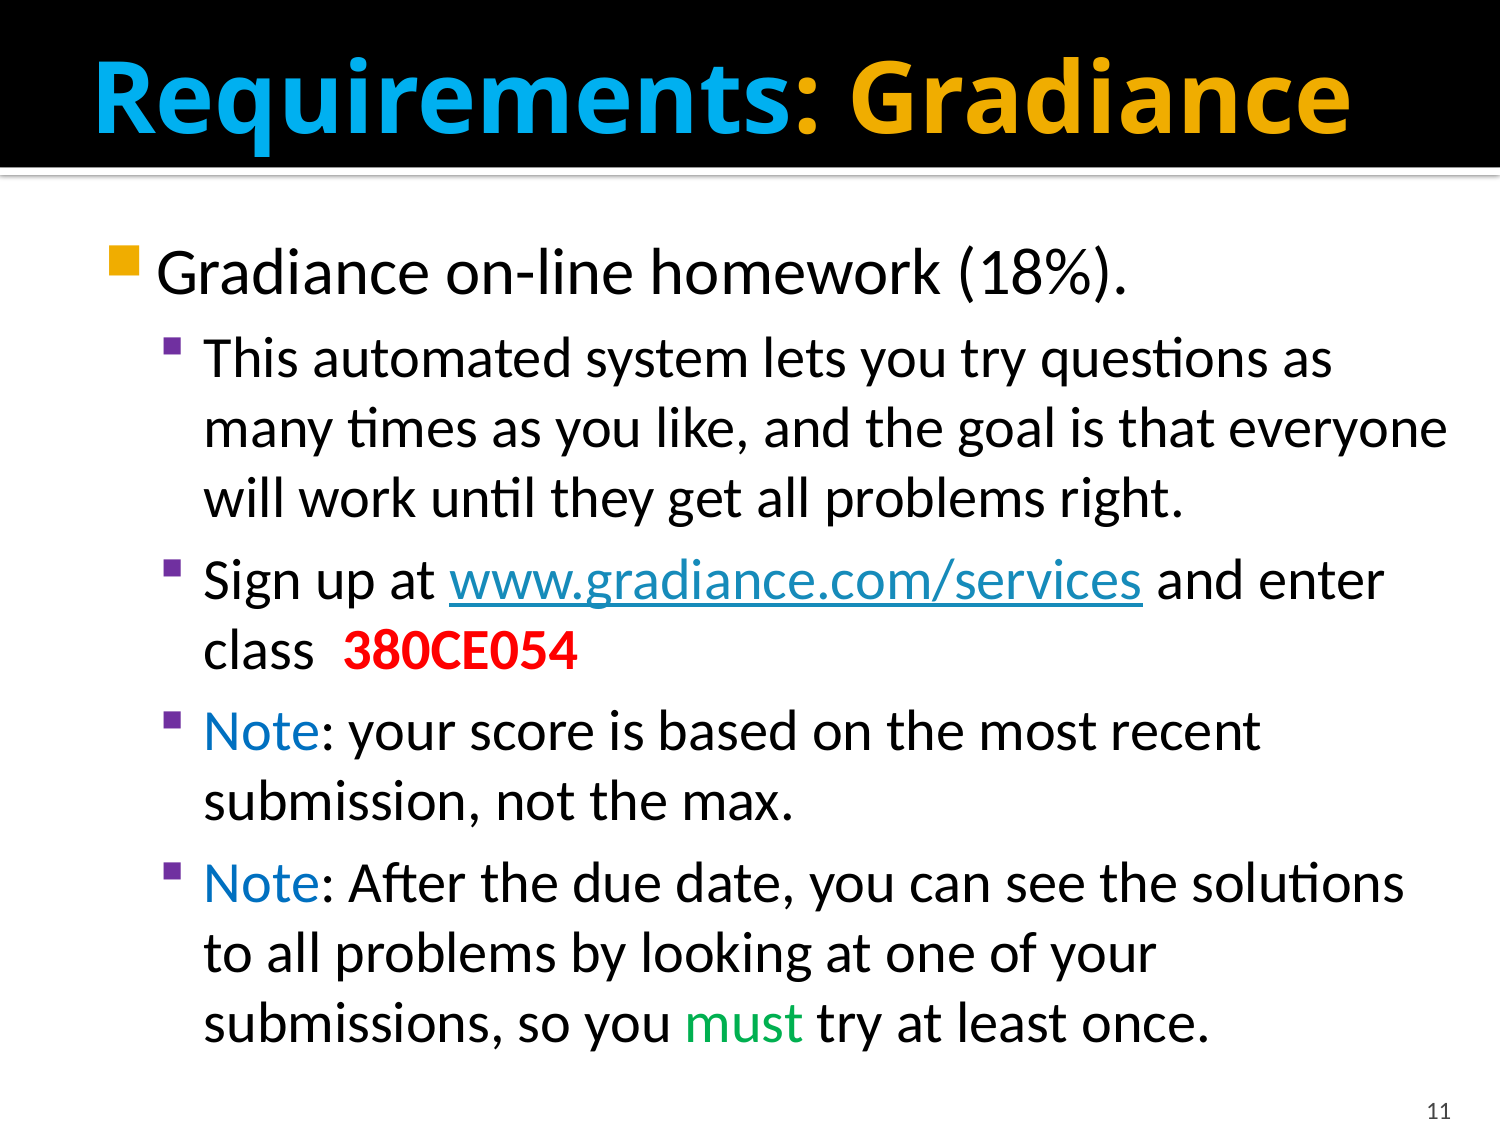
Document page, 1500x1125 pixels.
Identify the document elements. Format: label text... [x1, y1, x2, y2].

list Gradiance on-line homework (18%). This automated system lets you try questions as many times as you like, and the goal is that everyone will work until they get all problems right. Sign up at www.gradiance.com/services and enter class 380CE054 Note: your score is based on the most recent submission, not the max. Note: After the due date, you can see the solutions to all problems by looking at one of your submissions, so you must try at least once. [75, 212, 1475, 1125]
title Requirements: Gradiance [75, 12, 1500, 175]
slide_number 11 [1345, 1080, 1467, 1125]
